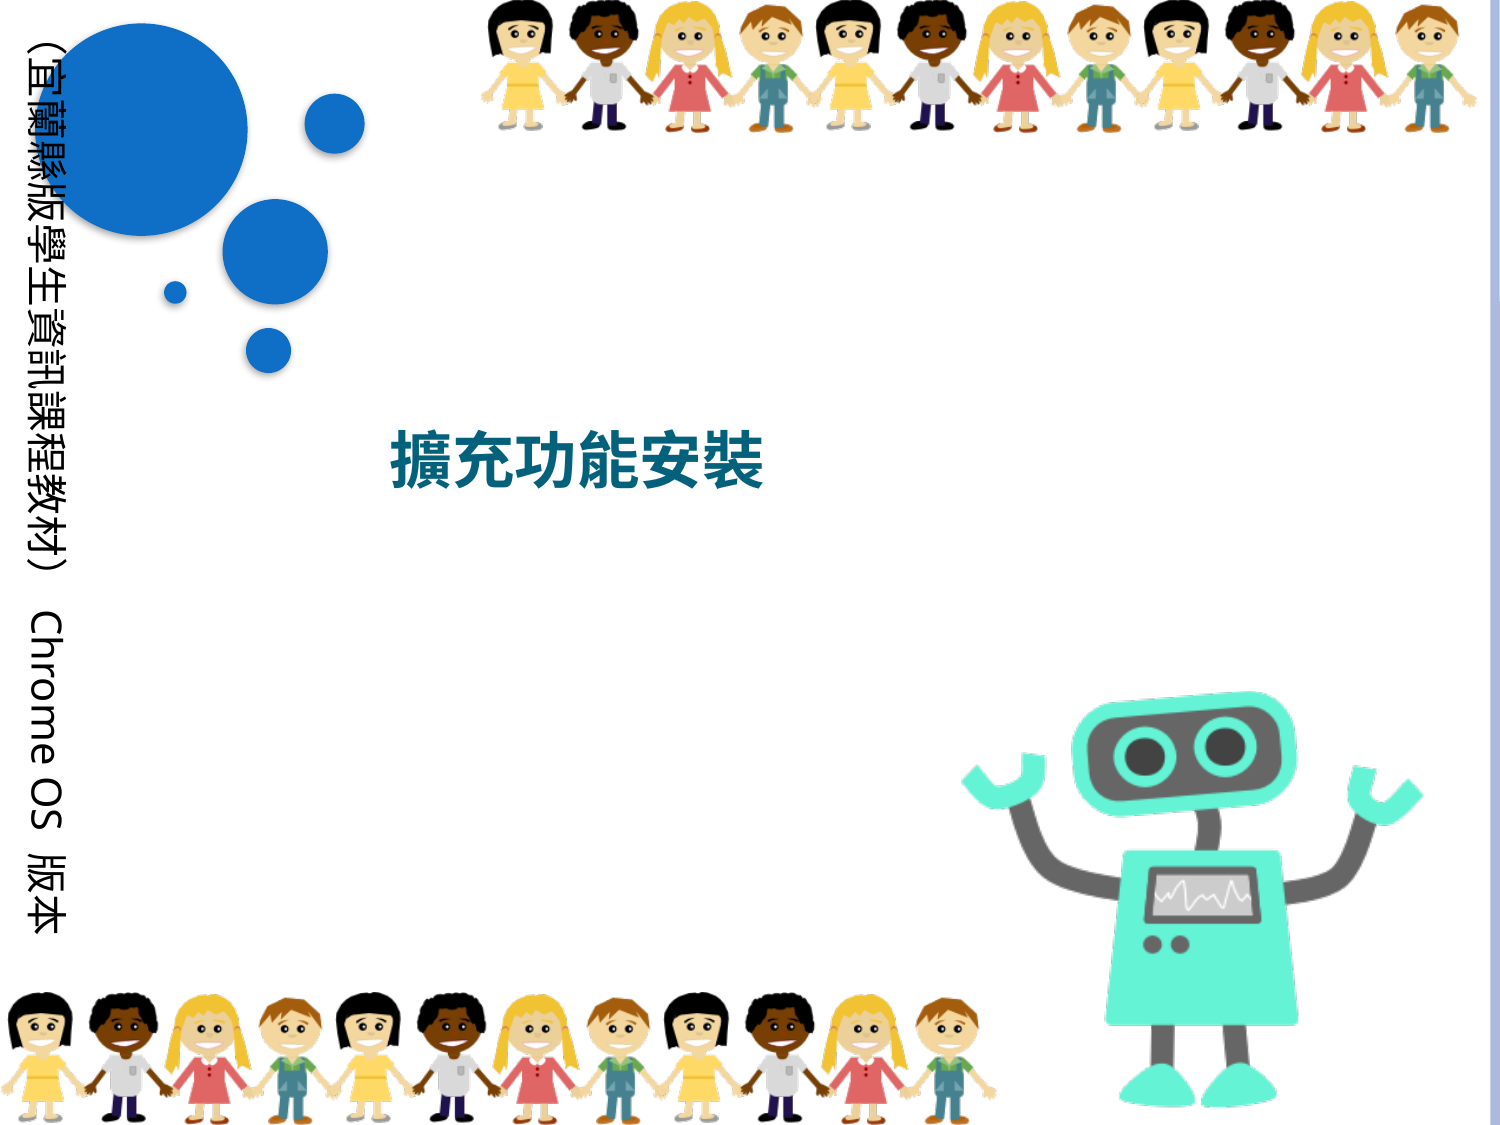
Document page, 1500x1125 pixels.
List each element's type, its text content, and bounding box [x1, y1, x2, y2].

picture [0, 691, 1425, 1125]
title 擴充功能安裝 [375, 192, 1388, 504]
picture [480, 0, 1477, 133]
